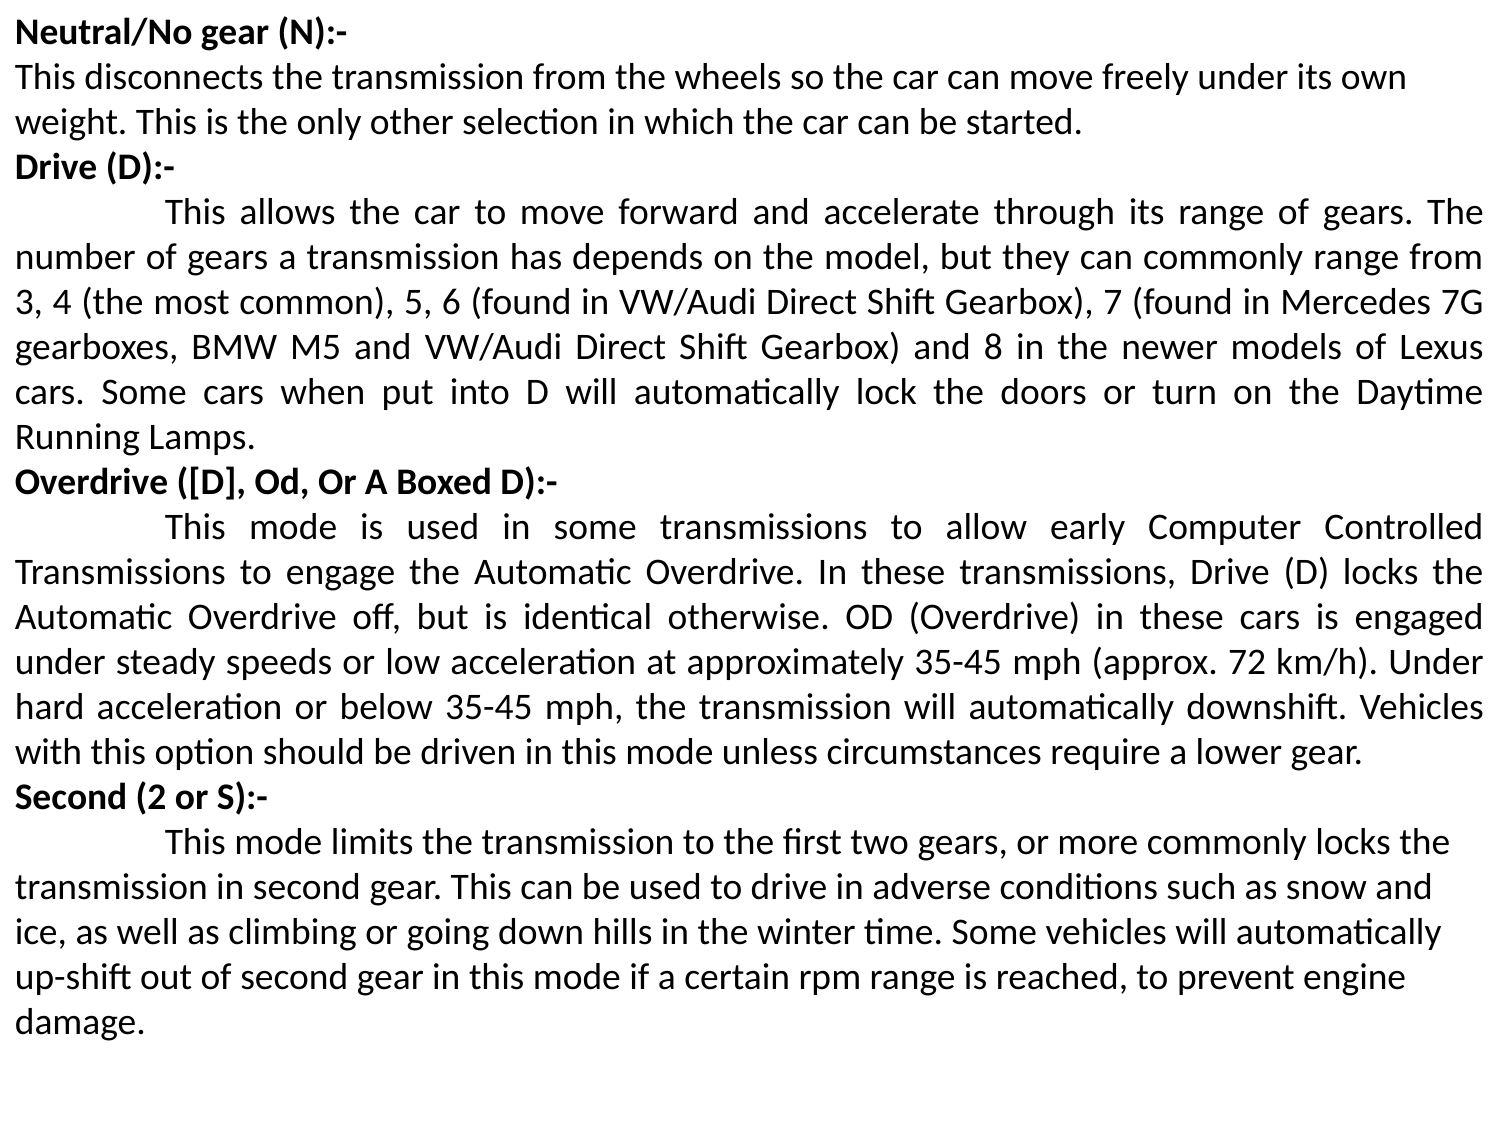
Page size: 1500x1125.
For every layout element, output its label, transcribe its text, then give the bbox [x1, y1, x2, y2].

text_box Neutral/No gear (N):- This disconnects the transmission from the wheels so the car can move freely under its own weight. This is the only other selection in which the car can be started. Drive (D):- This allows the car to move forward and accelerate through its range of gears. The number of gears a transmission has depends on the model, but they can commonly range from 3, 4 (the most common), 5, 6 (found in VW/Audi Direct Shift Gearbox), 7 (found in Mercedes 7G gearboxes, BMW M5 and VW/Audi Direct Shift Gearbox) and 8 in the newer models of Lexus cars. Some cars when put into D will automatically lock the doors or turn on the Daytime Running Lamps. Overdrive ([D], Od, Or A Boxed D):- This mode is used in some transmissions to allow early Computer Controlled Transmissions to engage the Automatic Overdrive. In these transmissions, Drive (D) locks the Automatic Overdrive off, but is identical otherwise. OD (Overdrive) in these cars is engaged under steady speeds or low acceleration at approximately 35-45 mph (approx. 72 km/h). Under hard acceleration or below 35-45 mph, the transmission will automatically downshift. Vehicles with this option should be driven in this mode unless circumstances require a lower gear. Second (2 or S):- This mode limits the transmission to the first two gears, or more commonly locks the transmission in second gear. This can be used to drive in adverse conditions such as snow and ice, as well as climbing or going down hills in the winter time. Some vehicles will automatically up-shift out of second gear in this mode if a certain rpm range is reached, to prevent engine damage. [0, 0, 1500, 1095]
